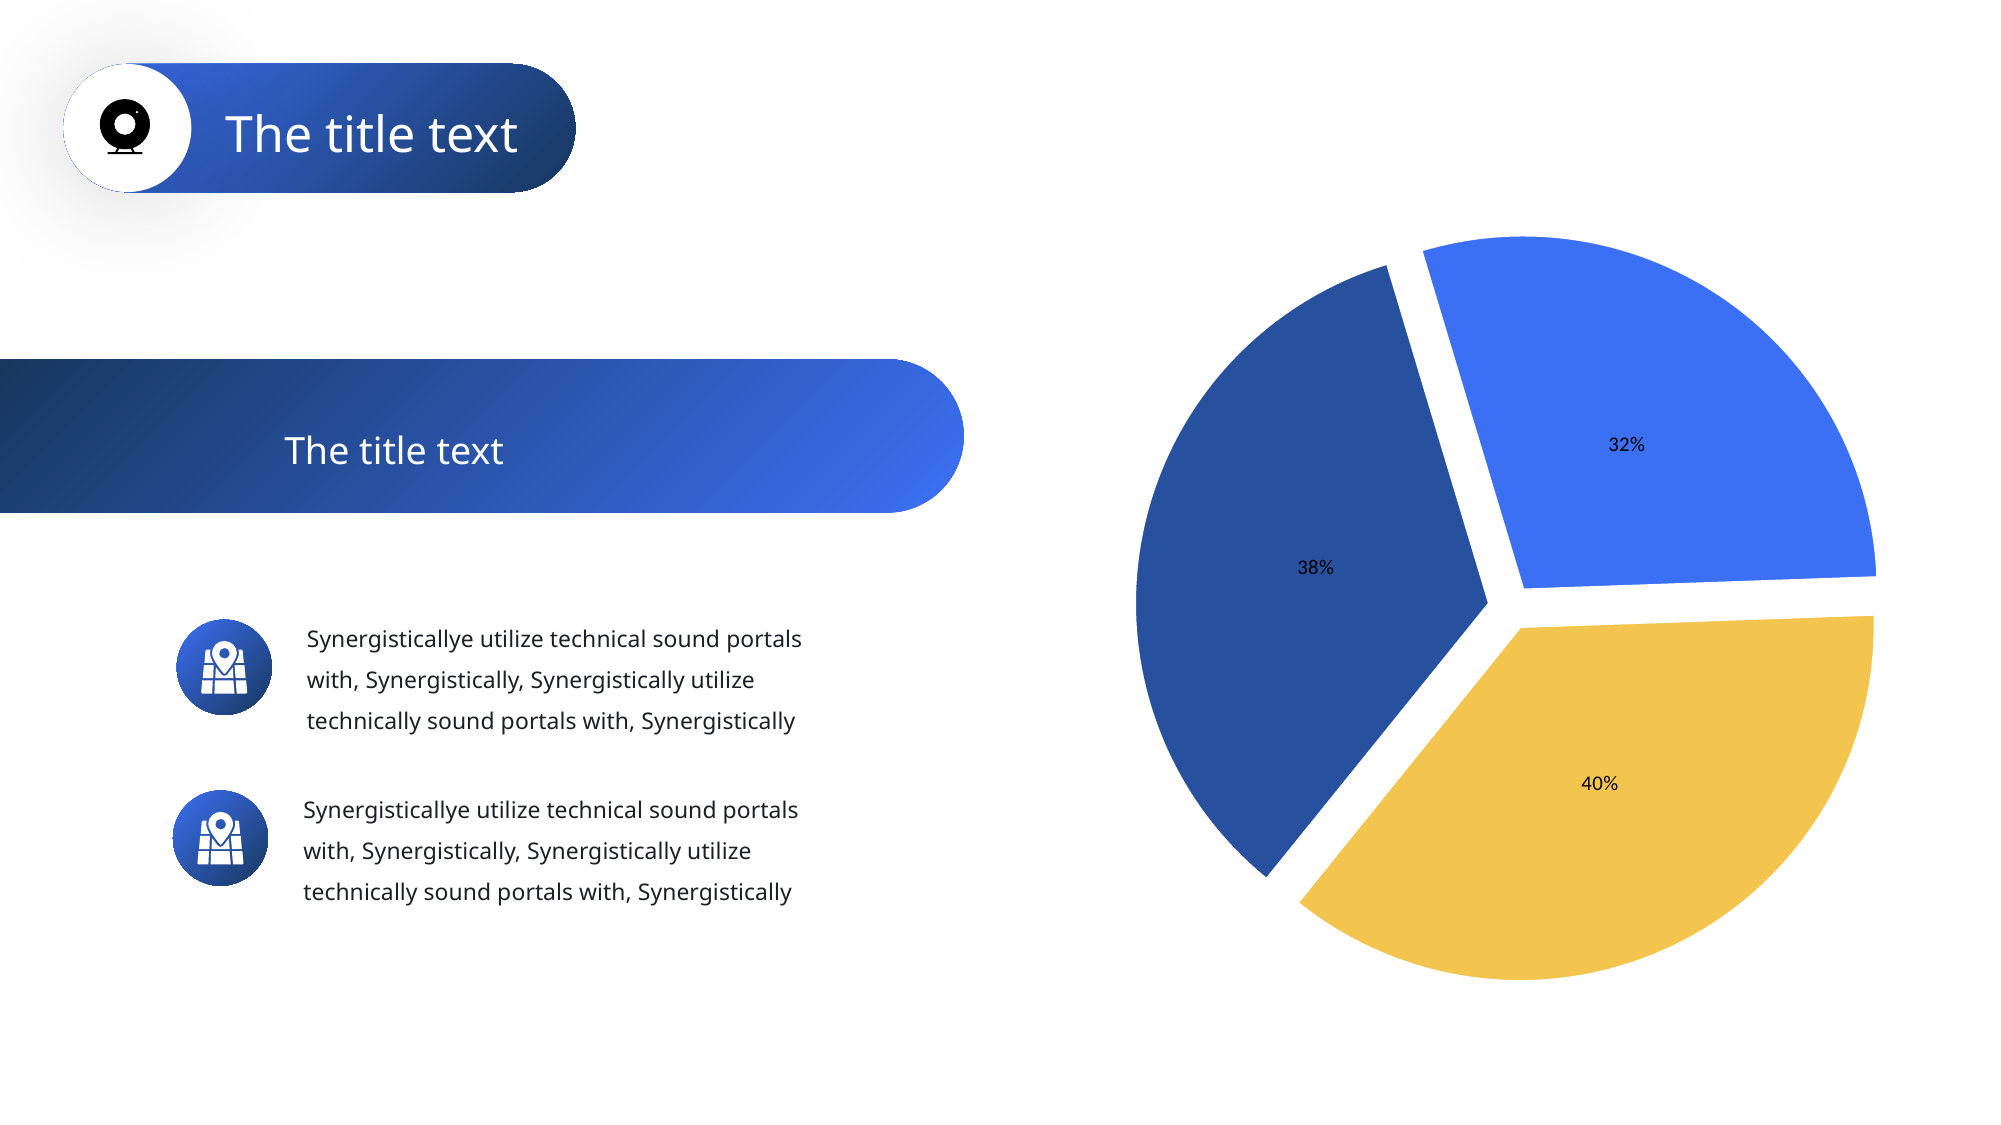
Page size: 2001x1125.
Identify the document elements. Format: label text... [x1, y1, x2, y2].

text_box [63, 63, 576, 193]
text_box [0, 358, 922, 514]
text_box Synergisticallye utilize technical sound portals with, Synergistically, Synergistically utilize technically sound portals with, Synergistically [303, 781, 848, 905]
text_box The title text [269, 420, 597, 480]
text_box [201, 640, 248, 694]
text_box Synergisticallye utilize technical sound portals with, Synergistically, Synergistically utilize technically sound portals with, Synergistically [306, 610, 851, 735]
text_box [171, 789, 269, 887]
chart [922, 215, 2000, 1000]
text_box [197, 811, 244, 865]
text_box [175, 618, 273, 716]
